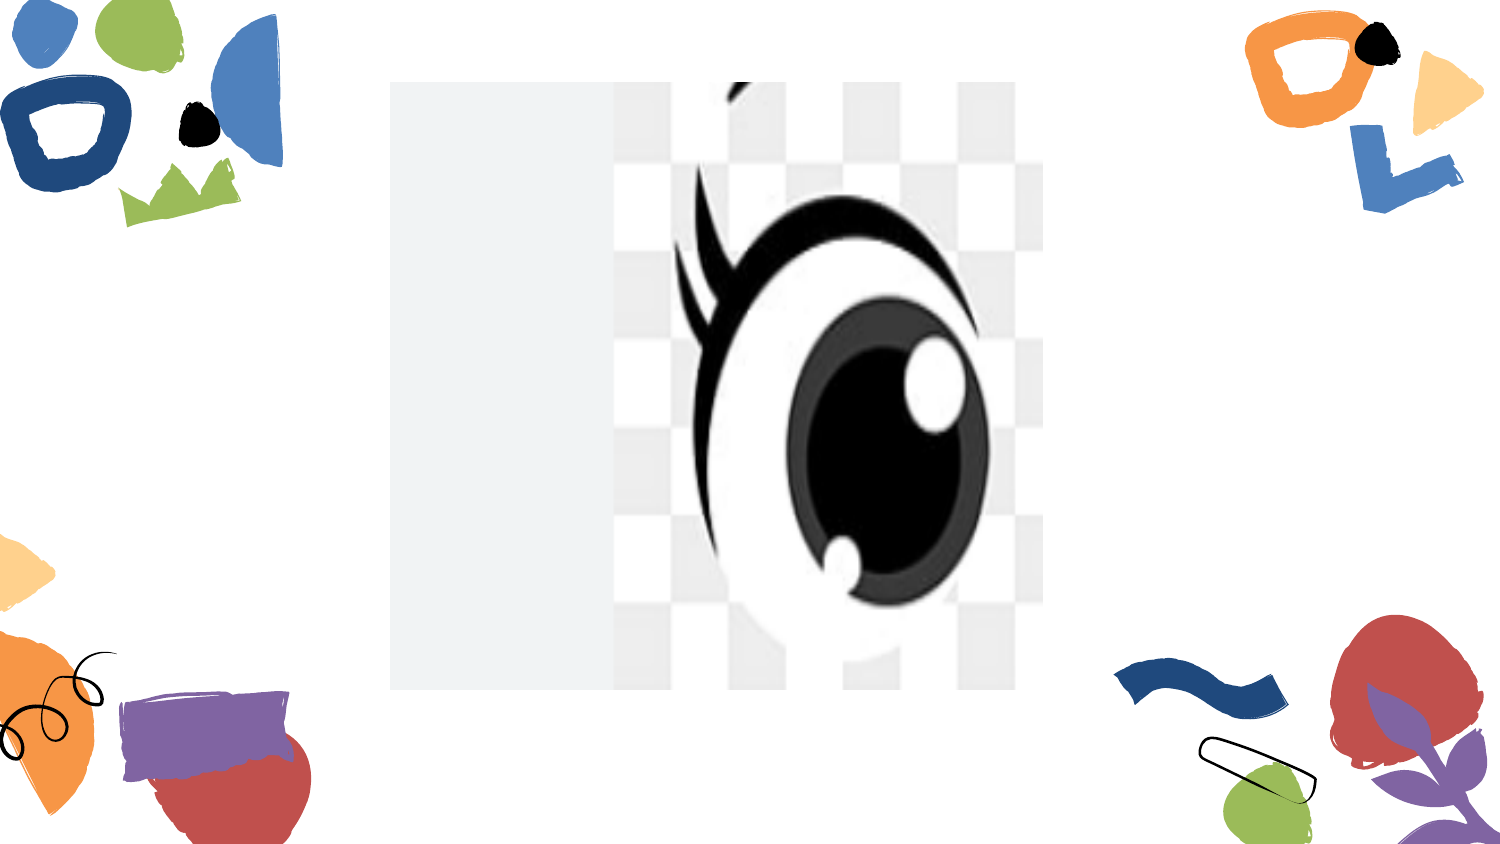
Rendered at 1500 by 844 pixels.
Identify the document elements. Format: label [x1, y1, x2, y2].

picture [389, 81, 1043, 691]
